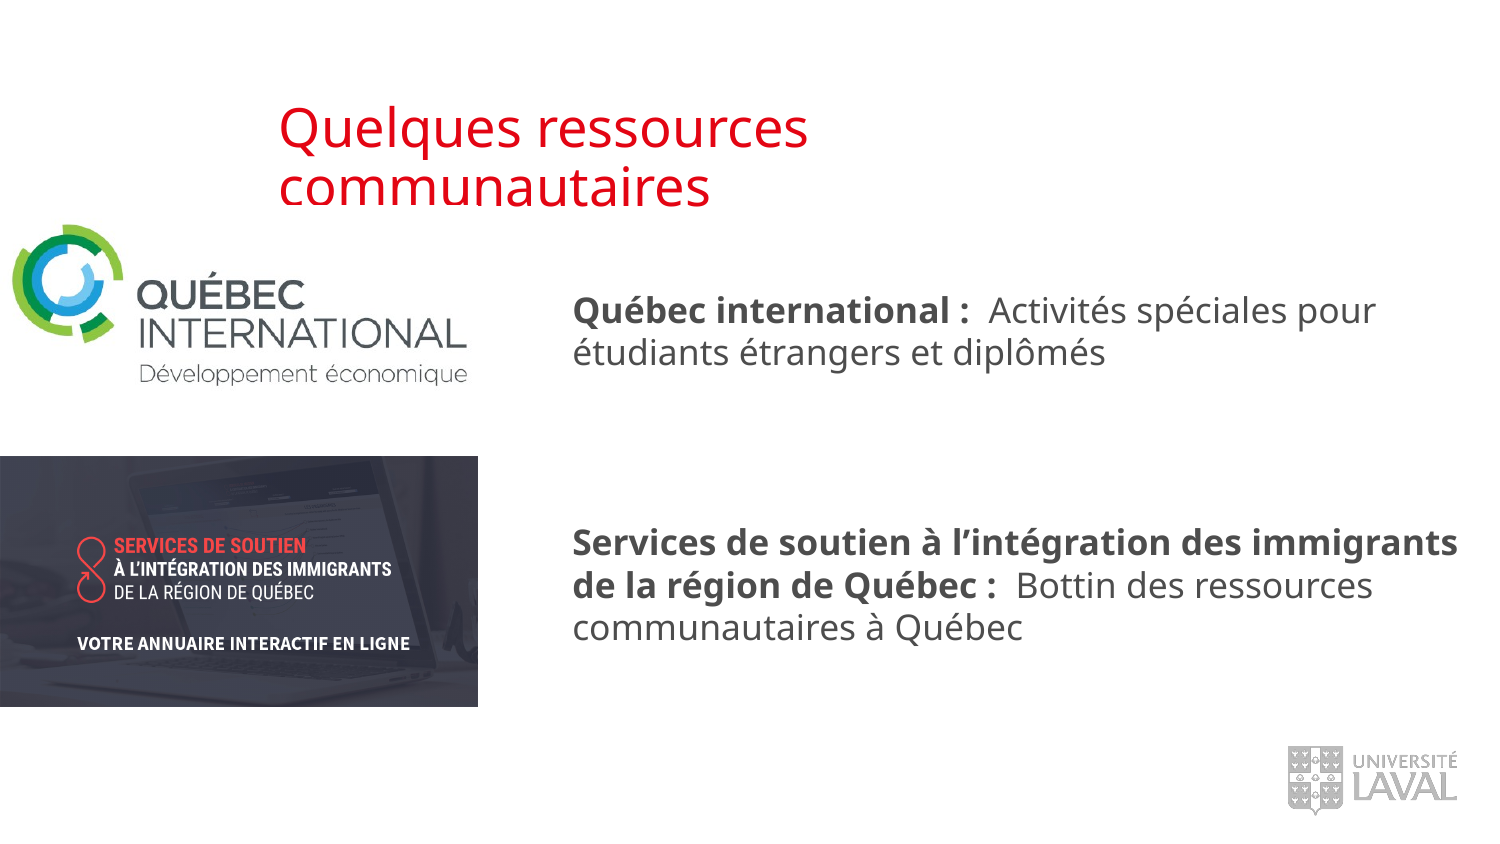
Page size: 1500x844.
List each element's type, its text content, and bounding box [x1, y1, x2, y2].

picture [0, 205, 478, 405]
title Quelques ressources communautaires [278, 101, 1222, 163]
picture [1288, 746, 1457, 816]
list Québec international : Activités spéciales pour étudiants étrangers et diplômés​ Services de soutien à l’intégration des immigrants de la région de Québec : Bottin des ressources communautaires à Québec​ [572, 287, 1473, 522]
picture [0, 456, 478, 708]
